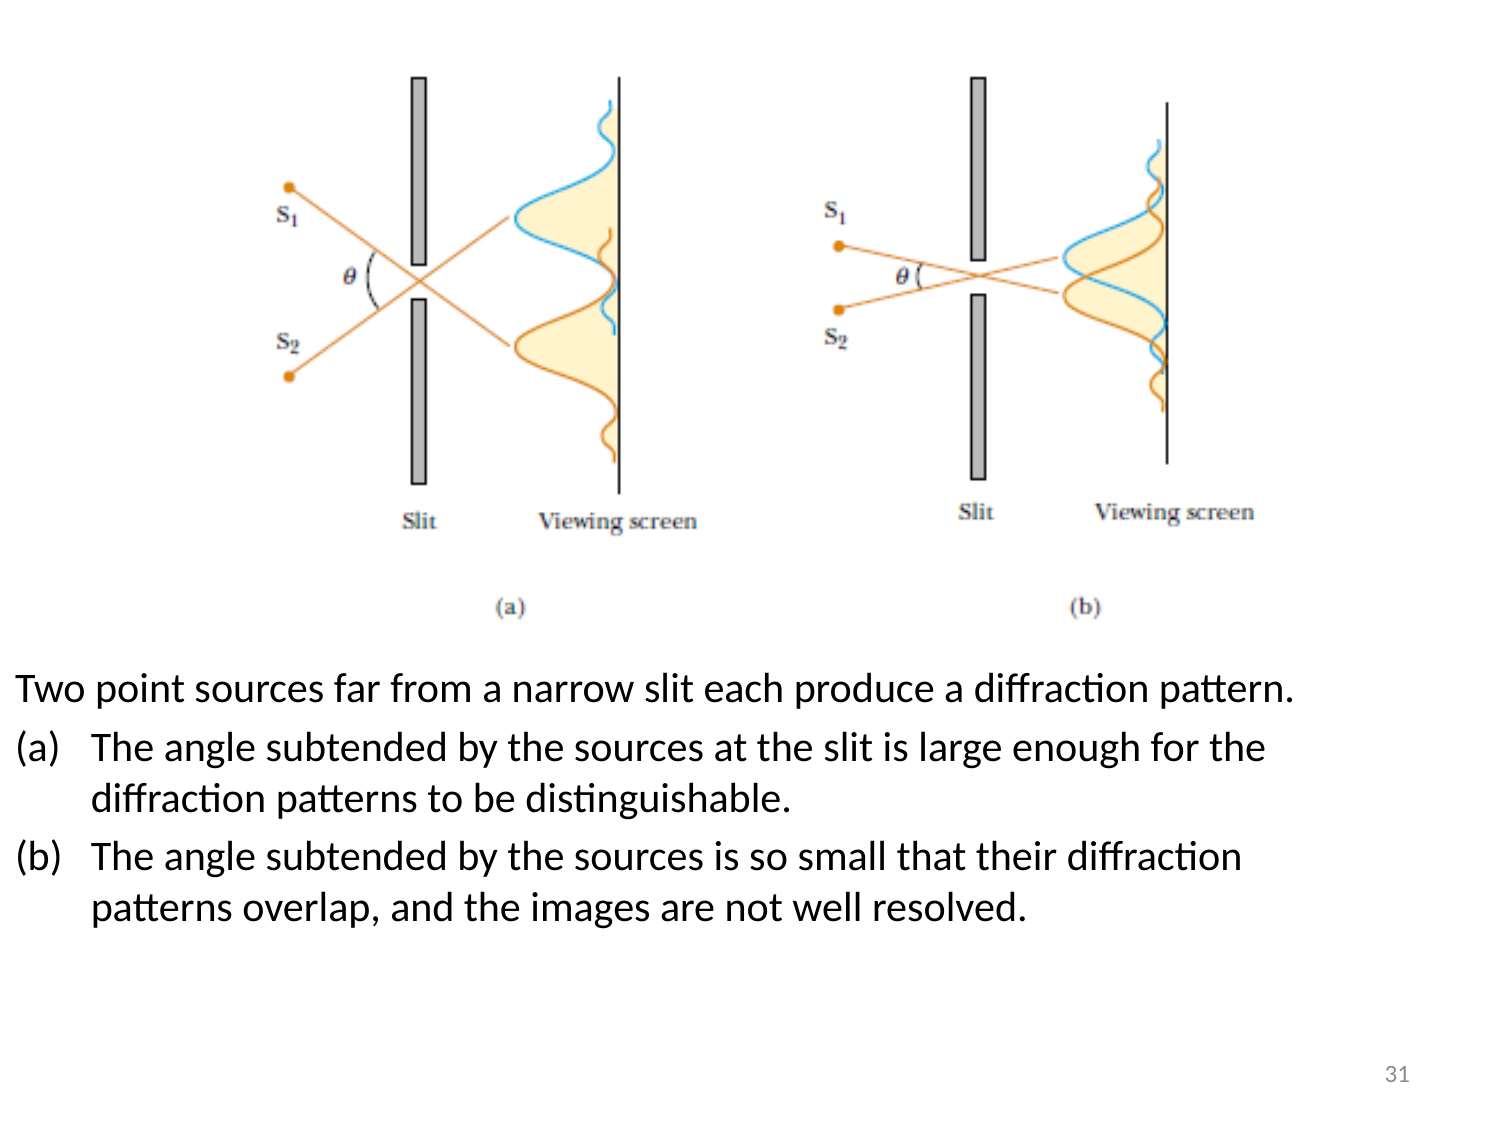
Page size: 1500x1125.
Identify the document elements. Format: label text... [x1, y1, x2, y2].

picture [218, 43, 1282, 622]
slide_number 31 [1074, 1042, 1425, 1103]
list Two point sources far from a narrow slit each produce a diffraction pattern. The angle subtended by the sources at the slit is large enough for the diffraction patterns to be distinguishable. The angle subtended by the sources is so small that their diffraction patterns overlap, and the images are not well resolved. [0, 653, 1350, 1005]
